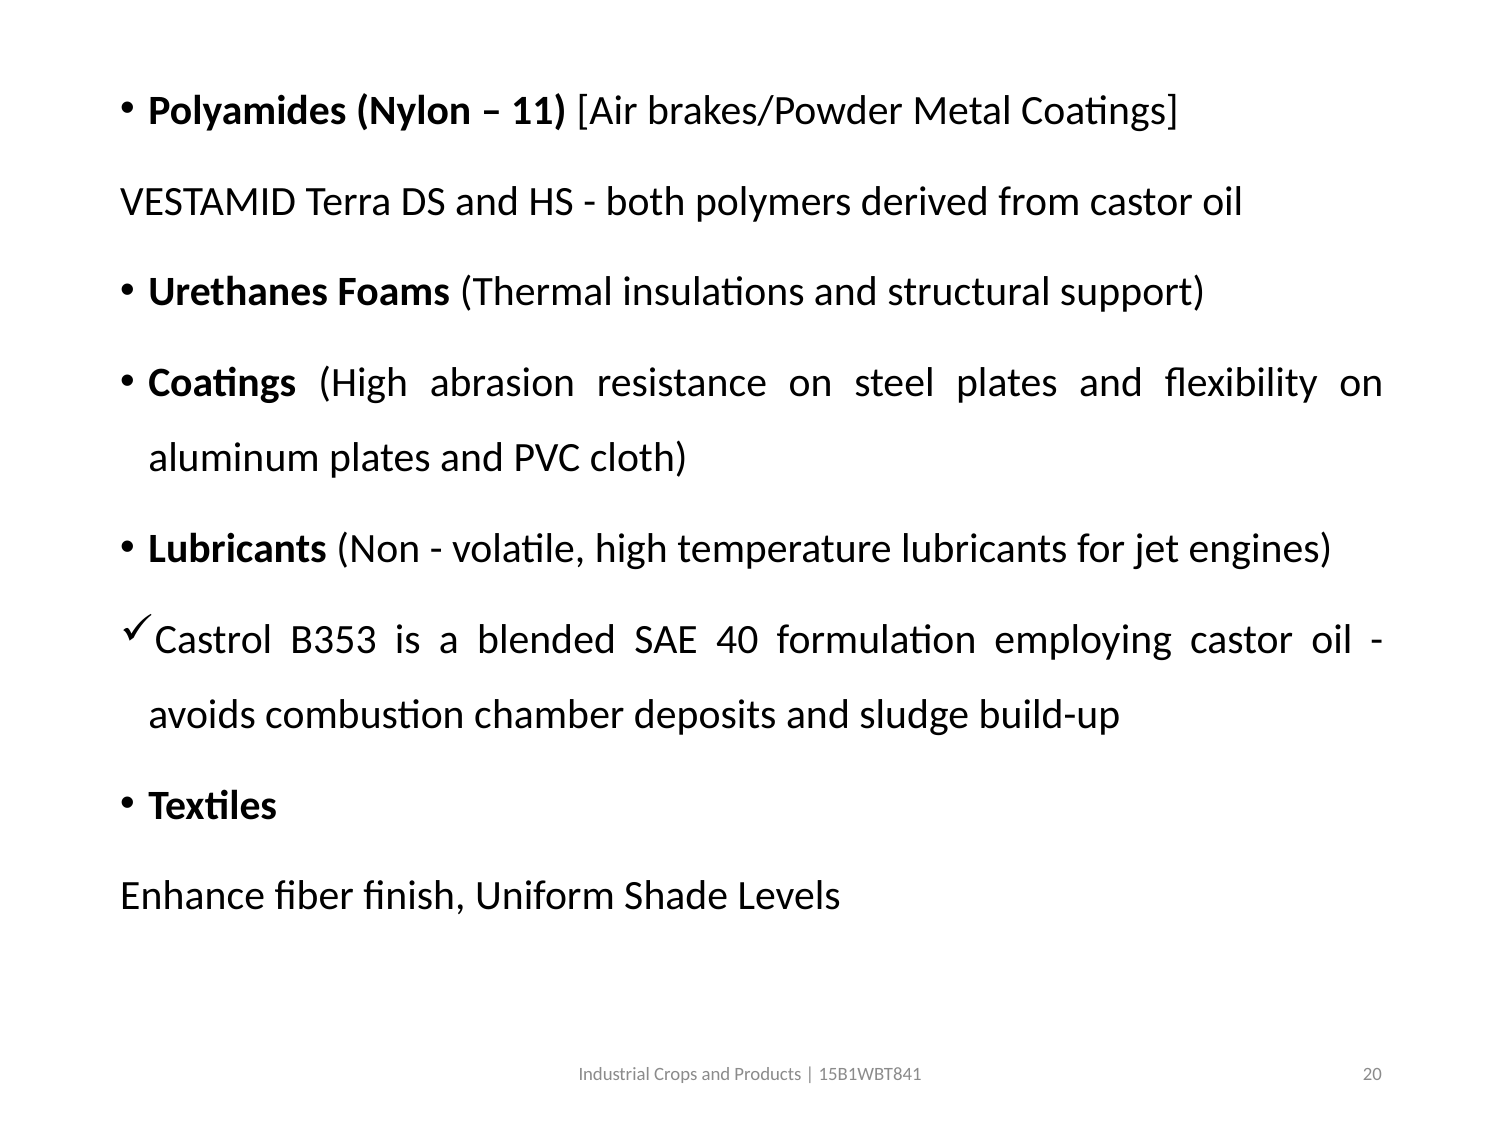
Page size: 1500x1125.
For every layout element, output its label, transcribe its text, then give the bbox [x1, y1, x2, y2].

footer Industrial Crops and Products | 15B1WBT841 [496, 1042, 1004, 1103]
slide_number 20 [1059, 1042, 1397, 1103]
list Polyamides (Nylon – 11) [Air brakes/Powder Metal Coatings] VESTAMID Terra DS and HS - both polymers derived from castor oil Urethanes Foams (Thermal insulations and structural support) Coatings (High abrasion resistance on steel plates and ﬂexibility on aluminum plates and PVC cloth) Lubricants (Non - volatile, high temperature lubricants for jet engines) Castrol B353 is a blended SAE 40 formulation employing castor oil - avoids combustion chamber deposits and sludge build-up Textiles Enhance fiber finish, Uniform Shade Levels [105, 50, 1400, 1043]
